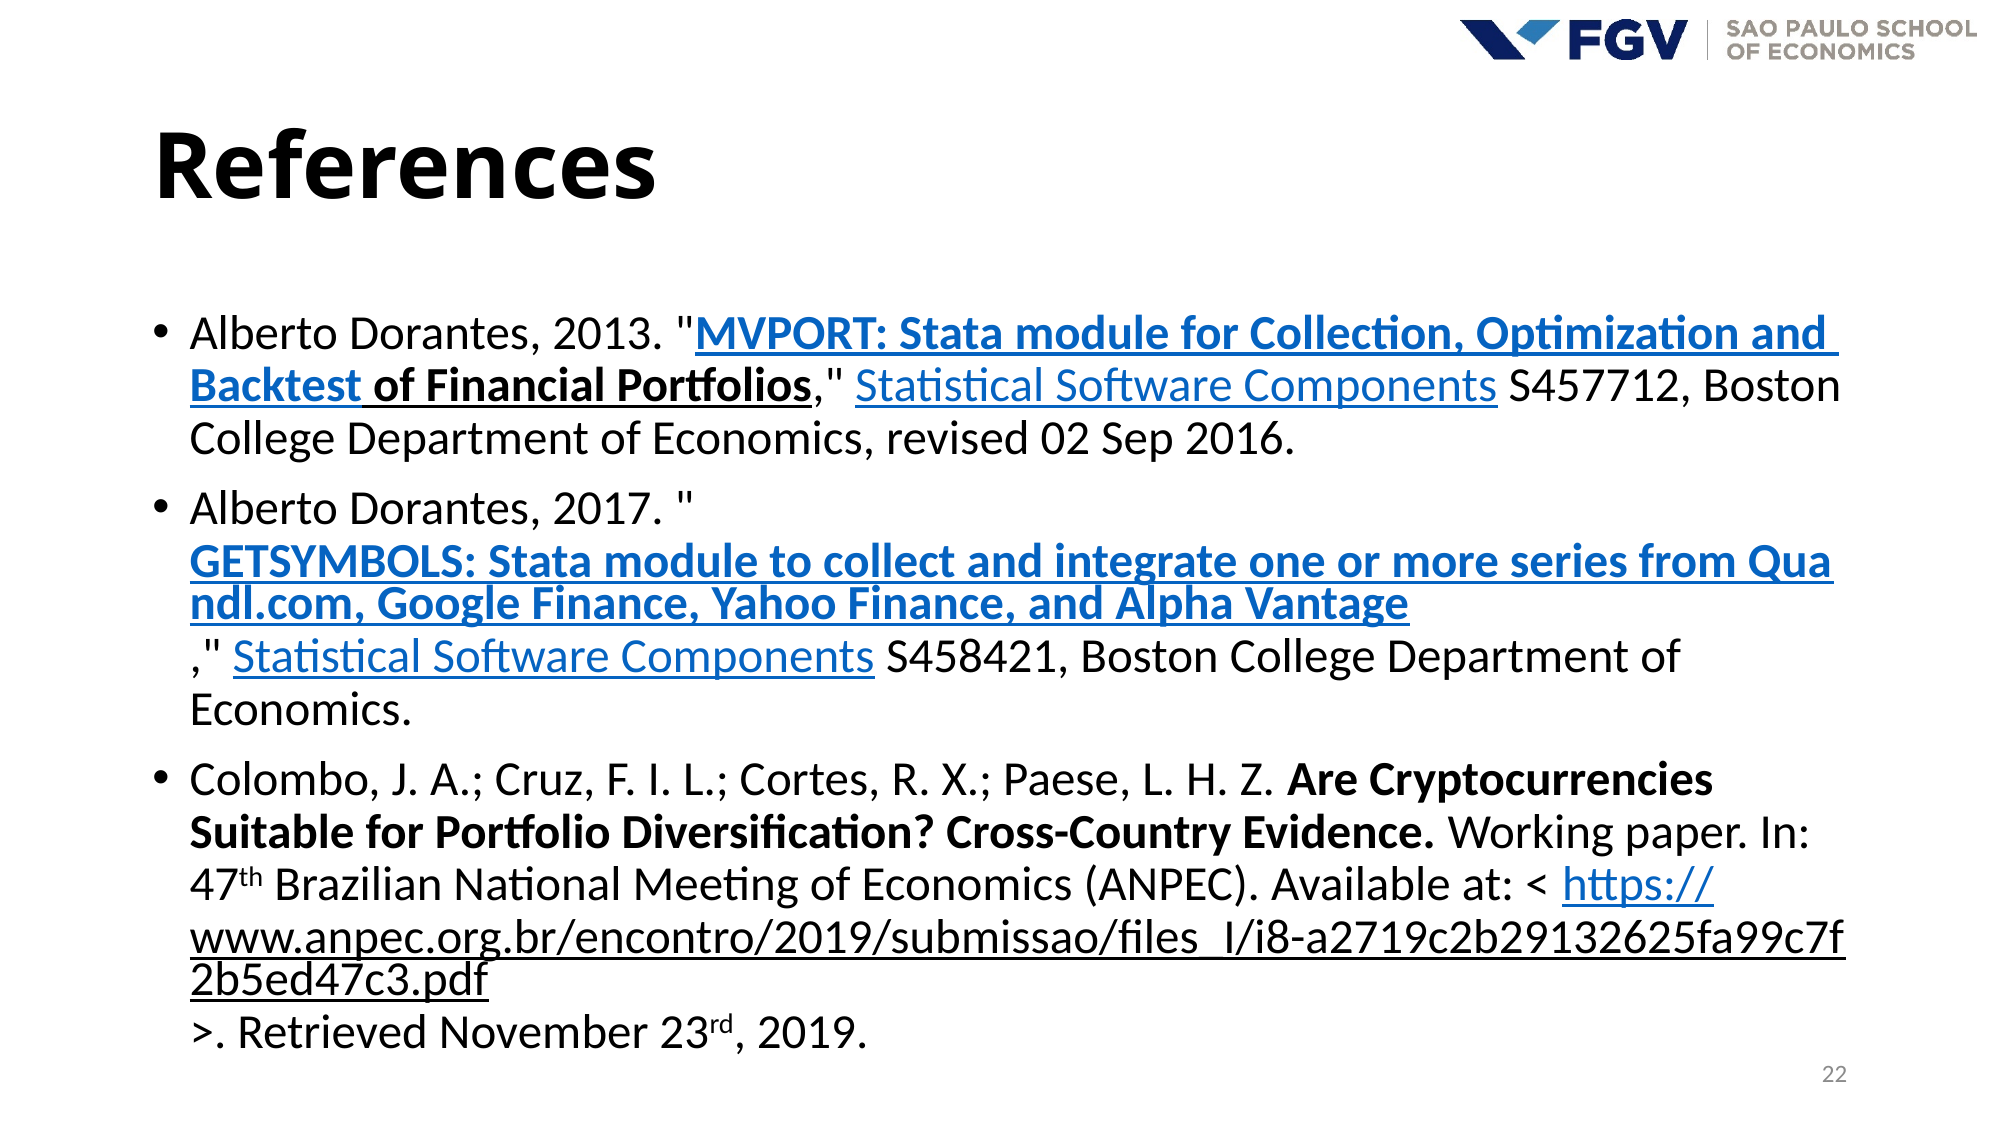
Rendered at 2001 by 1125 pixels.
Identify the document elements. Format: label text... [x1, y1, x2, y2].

title References [137, 59, 1863, 278]
slide_number 22 [1412, 1042, 1863, 1103]
picture [1460, 19, 1977, 60]
list Alberto Dorantes, 2013. "MVPORT: Stata module for Collection, Optimization and Backtest of Financial Portfolios," Statistical Software Components S457712, Boston College Department of Economics, revised 02 Sep 2016. Alberto Dorantes, 2017. "GETSYMBOLS: Stata module to collect and integrate one or more series from Quandl.com, Google Finance, Yahoo Finance, and Alpha Vantage," Statistical Software Components S458421, Boston College Department of Economics. Colombo, J. A.; Cruz, F. I. L.; Cortes, R. X.; Paese, L. H. Z. Are Cryptocurrencies Suitable for Portfolio Diversification? Cross-Country Evidence. Working paper. In: 47th Brazilian National Meeting of Economics (ANPEC). Available at: < https://www.anpec.org.br/encontro/2019/submissao/files_I/i8-a2719c2b29132625fa99c7f2b5ed47c3.pdf>. Retrieved November 23rd, 2019. [137, 299, 1863, 1014]
